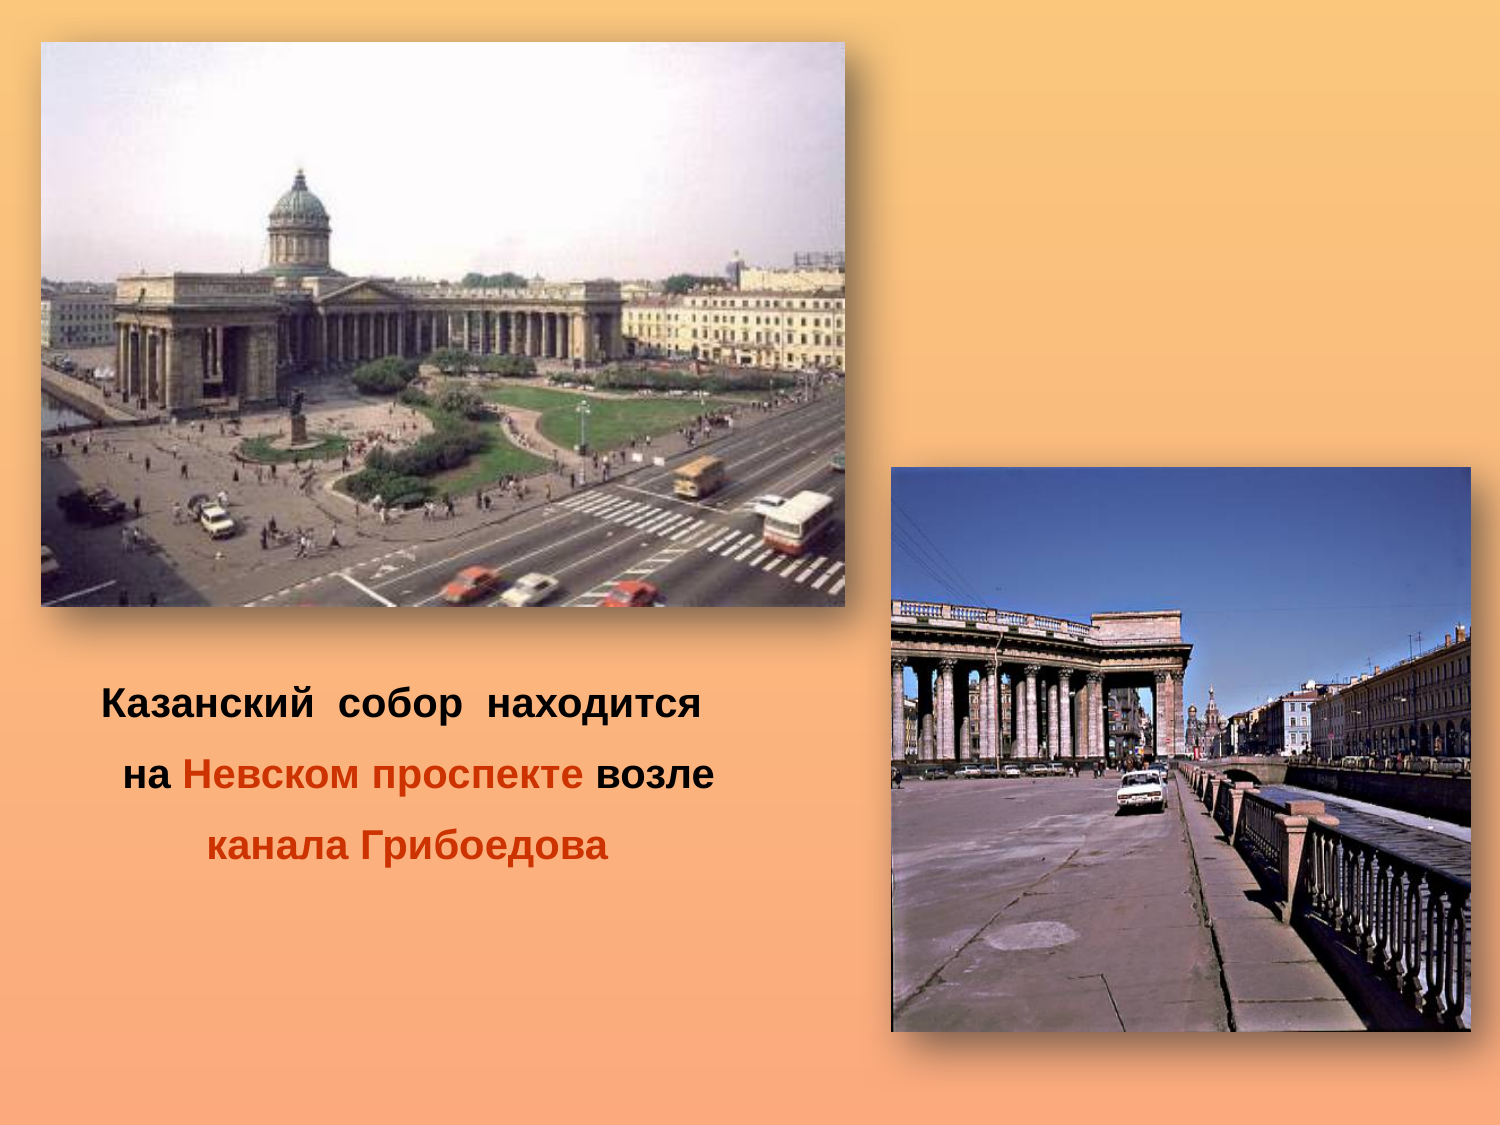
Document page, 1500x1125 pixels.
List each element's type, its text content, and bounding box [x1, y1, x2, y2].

text_box Казанский собор находится на Невском проспекте возле канала Грибоедова [64, 668, 739, 947]
picture [40, 42, 845, 608]
picture [891, 467, 1471, 1033]
